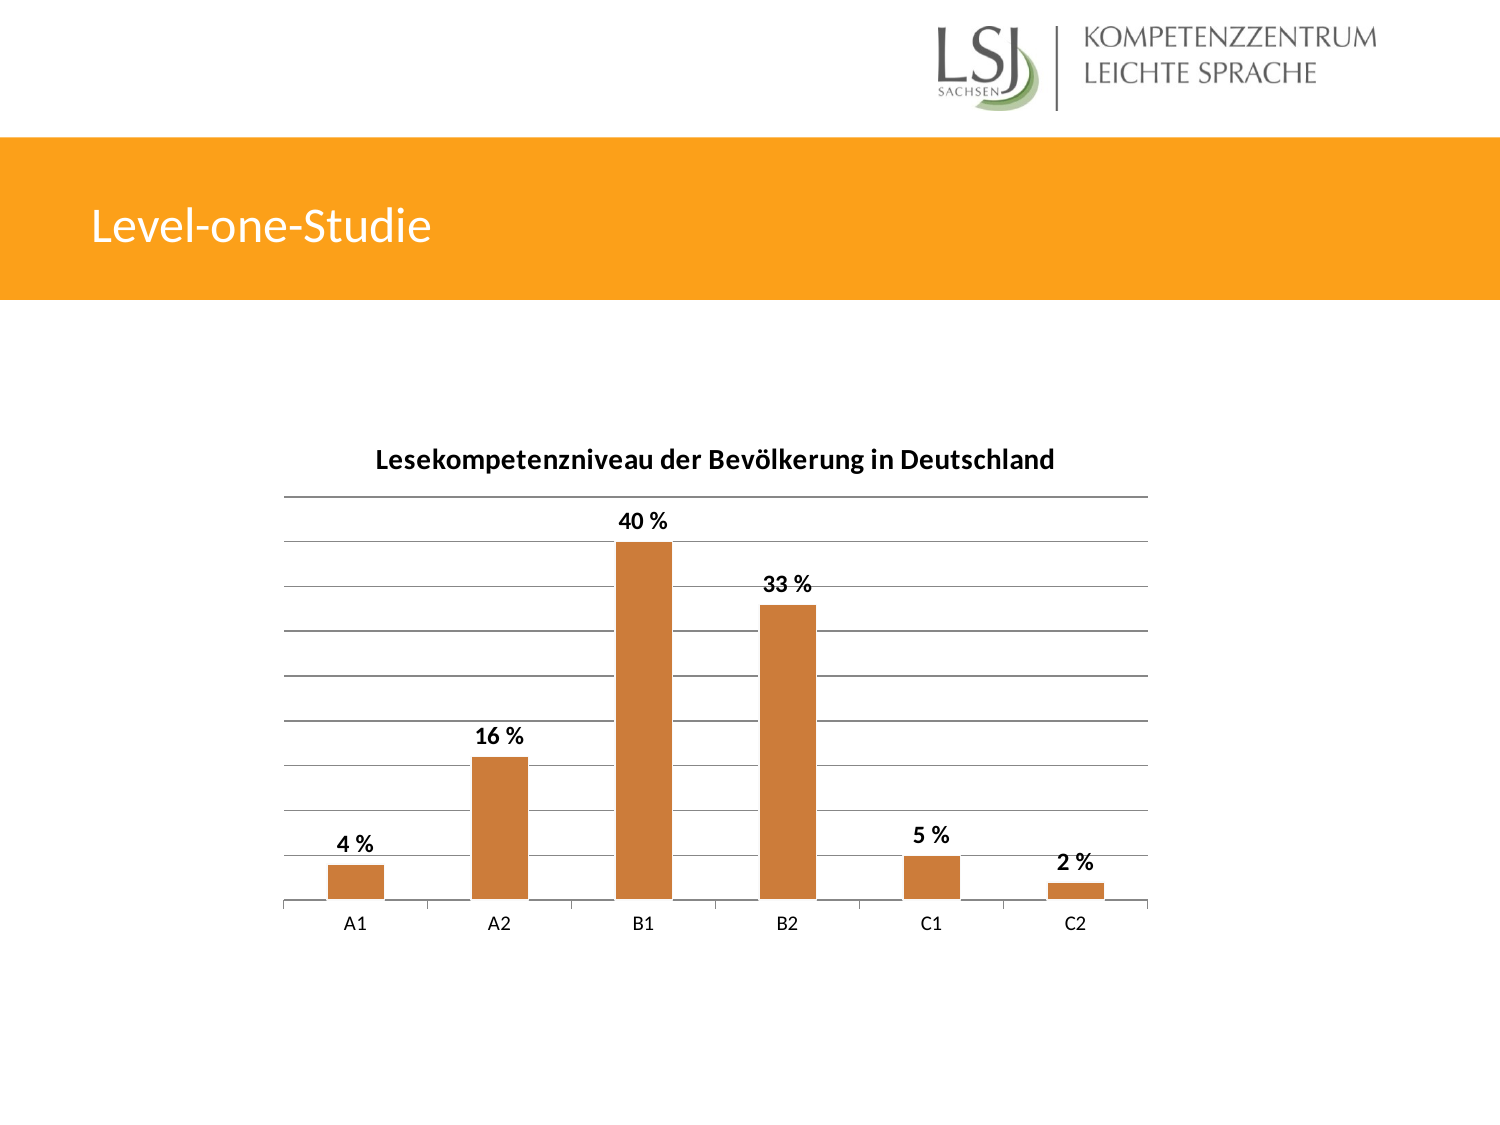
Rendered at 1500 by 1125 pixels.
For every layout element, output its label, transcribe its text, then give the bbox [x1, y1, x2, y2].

text_box Level-one-Studie [76, 141, 1427, 303]
chart [265, 420, 1166, 946]
picture [938, 26, 1376, 111]
